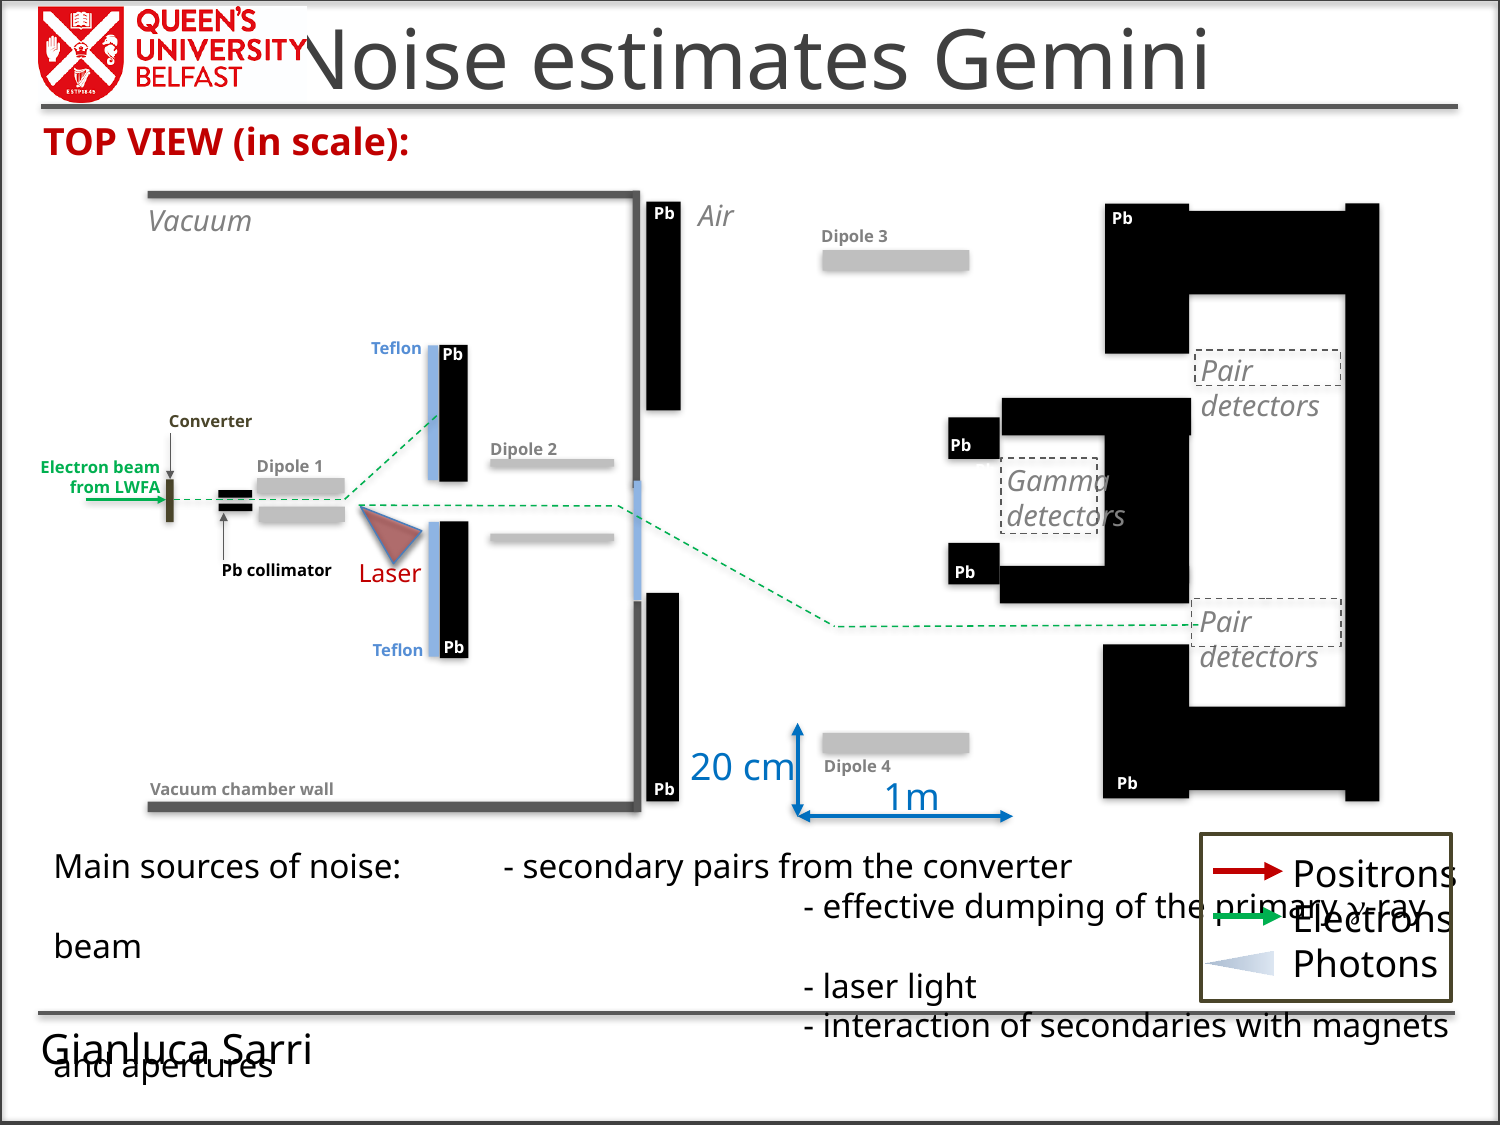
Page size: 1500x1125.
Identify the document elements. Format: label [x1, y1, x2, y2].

text_box [344, 413, 440, 500]
text_box [617, 505, 835, 627]
picture [38, 6, 307, 103]
text_box [0, 0, 1500, 1124]
